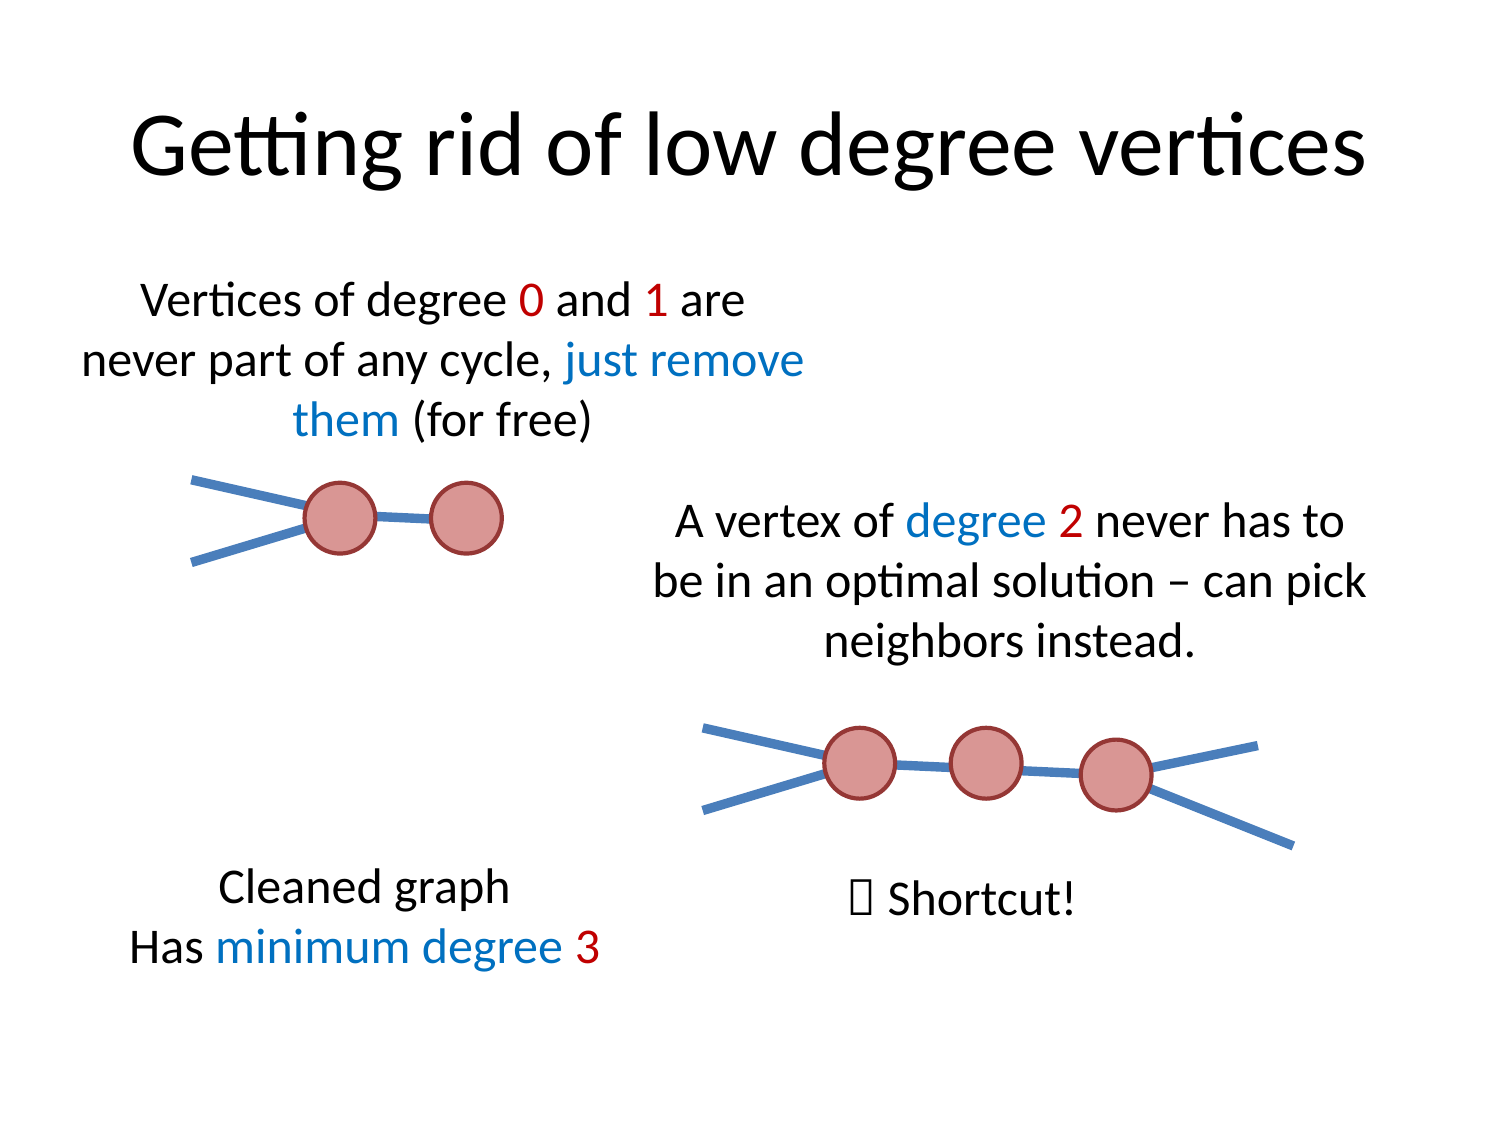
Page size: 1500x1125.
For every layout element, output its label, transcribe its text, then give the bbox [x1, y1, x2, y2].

text_box [429, 480, 504, 556]
text_box A vertex of degree 2 never has to be in an optimal solution – can pick neighbors instead. [631, 479, 1388, 675]
text_box [954, 784, 1018, 801]
text_box [865, 784, 891, 801]
text_box  Shortcut! [831, 857, 1093, 933]
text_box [191, 479, 349, 514]
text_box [191, 514, 349, 563]
text_box [351, 482, 378, 513]
text_box [855, 725, 898, 761]
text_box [1115, 774, 1294, 847]
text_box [702, 762, 860, 811]
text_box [702, 727, 860, 762]
text_box Cleaned graph Has minimum degree 3 [114, 845, 615, 981]
text_box [1079, 784, 1110, 813]
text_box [353, 514, 477, 522]
text_box [948, 725, 1024, 761]
text_box [353, 529, 376, 554]
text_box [865, 762, 1110, 776]
title Getting rid of low degree vertices [75, 45, 1425, 233]
text_box [1081, 737, 1136, 761]
text_box Vertices of degree 0 and 1 are never part of any cycle, just remove them (for free) [64, 259, 821, 454]
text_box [1115, 745, 1259, 774]
